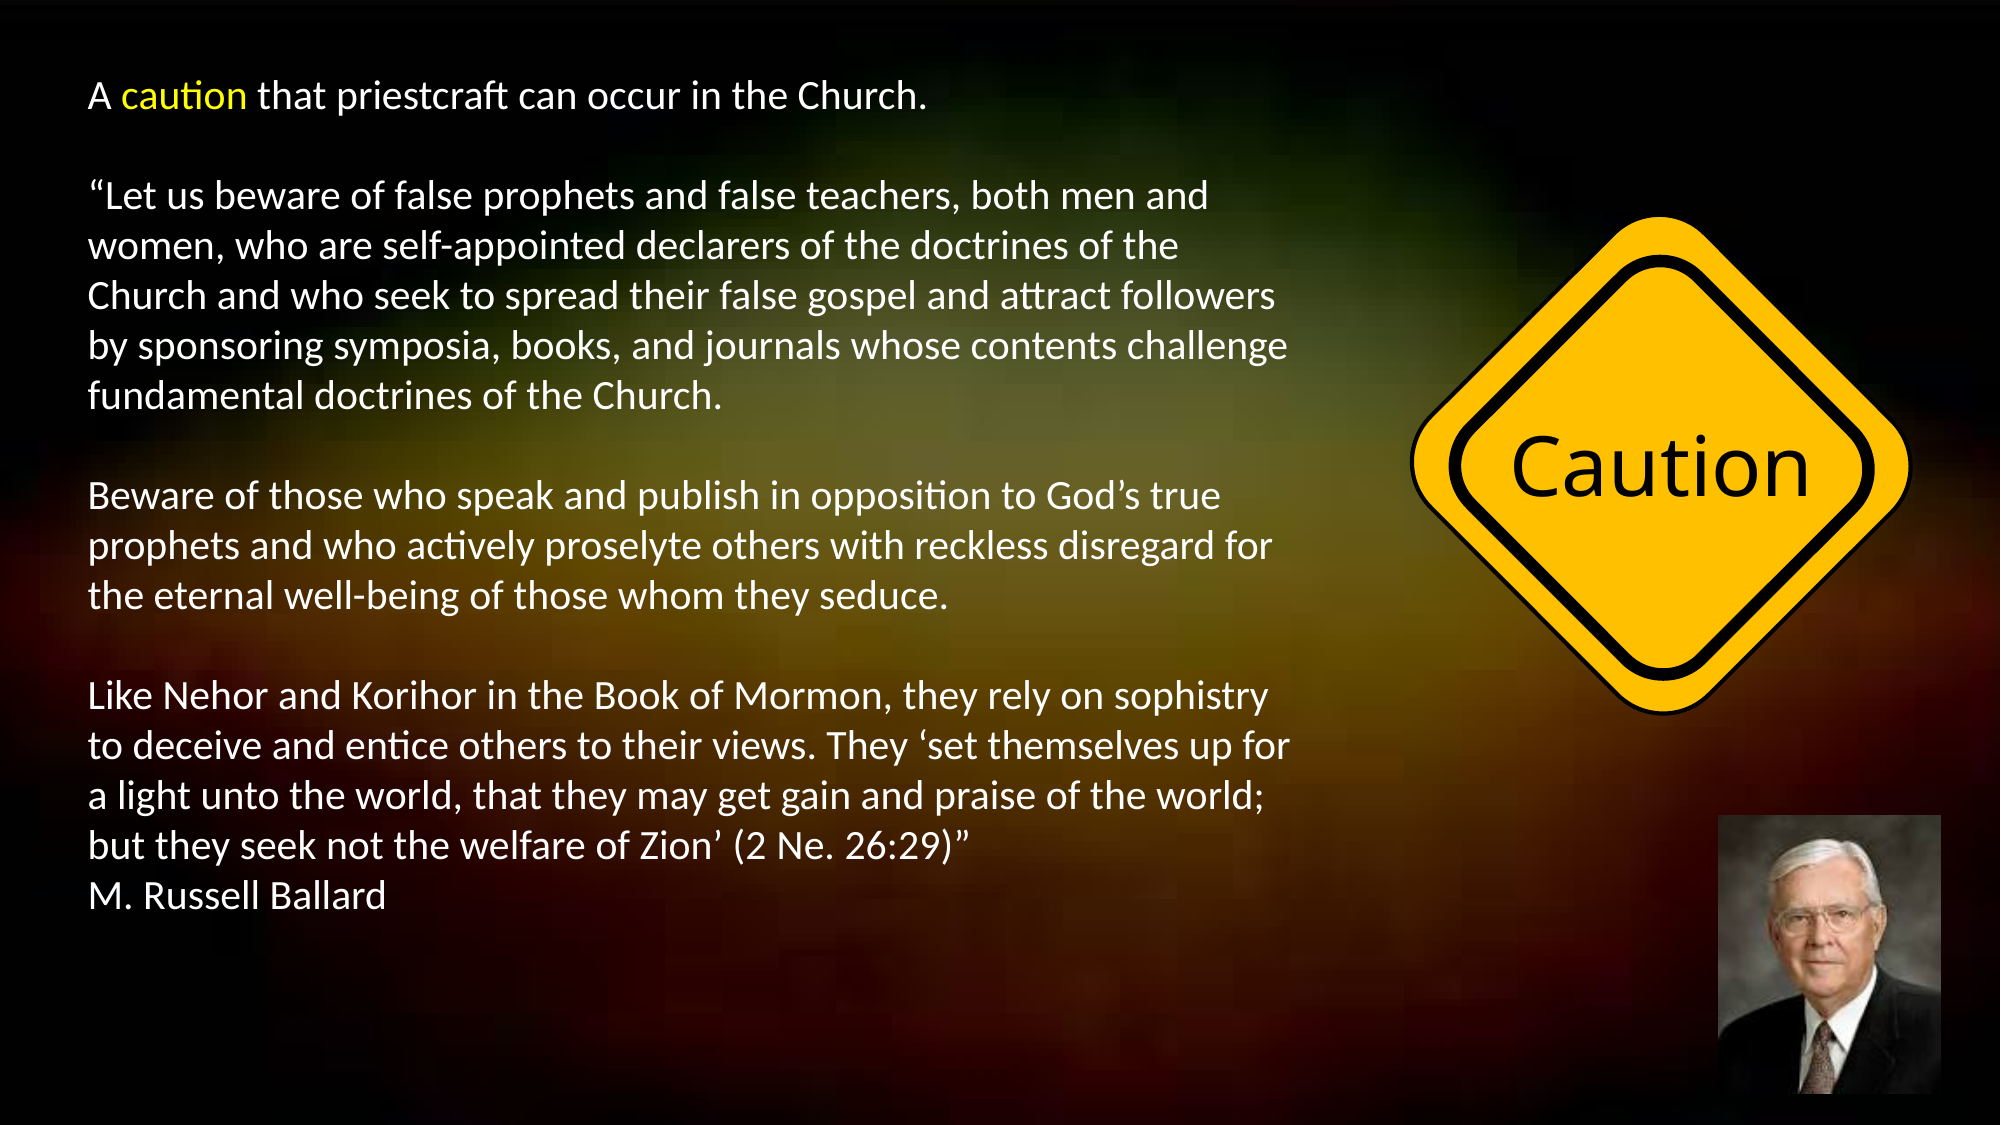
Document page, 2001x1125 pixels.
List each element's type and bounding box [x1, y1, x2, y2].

picture [0, 0, 2000, 1125]
text_box [1432, 267, 1891, 661]
